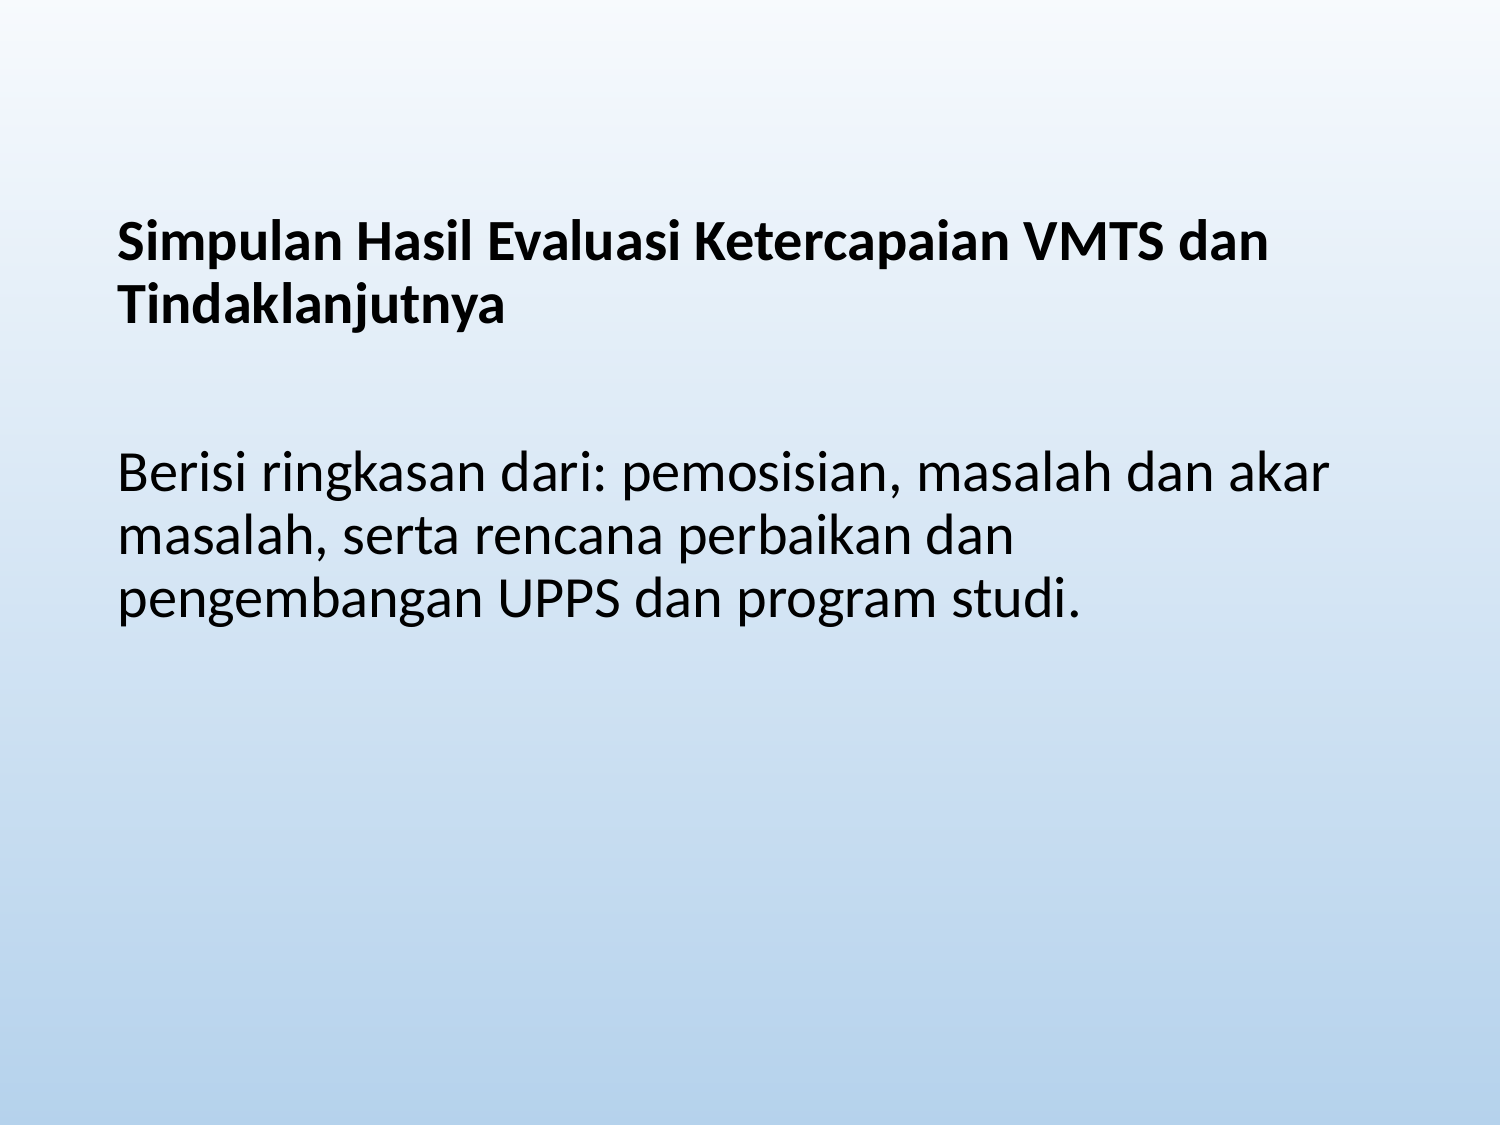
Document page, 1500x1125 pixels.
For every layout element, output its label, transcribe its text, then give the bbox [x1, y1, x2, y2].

list Simpulan Hasil Evaluasi Ketercapaian VMTS dan Tindaklanjutnya Berisi ringkasan dari: pemosisian, masalah dan akar masalah, serta rencana perbaikan dan pengembangan UPPS dan program studi. [102, 203, 1397, 839]
